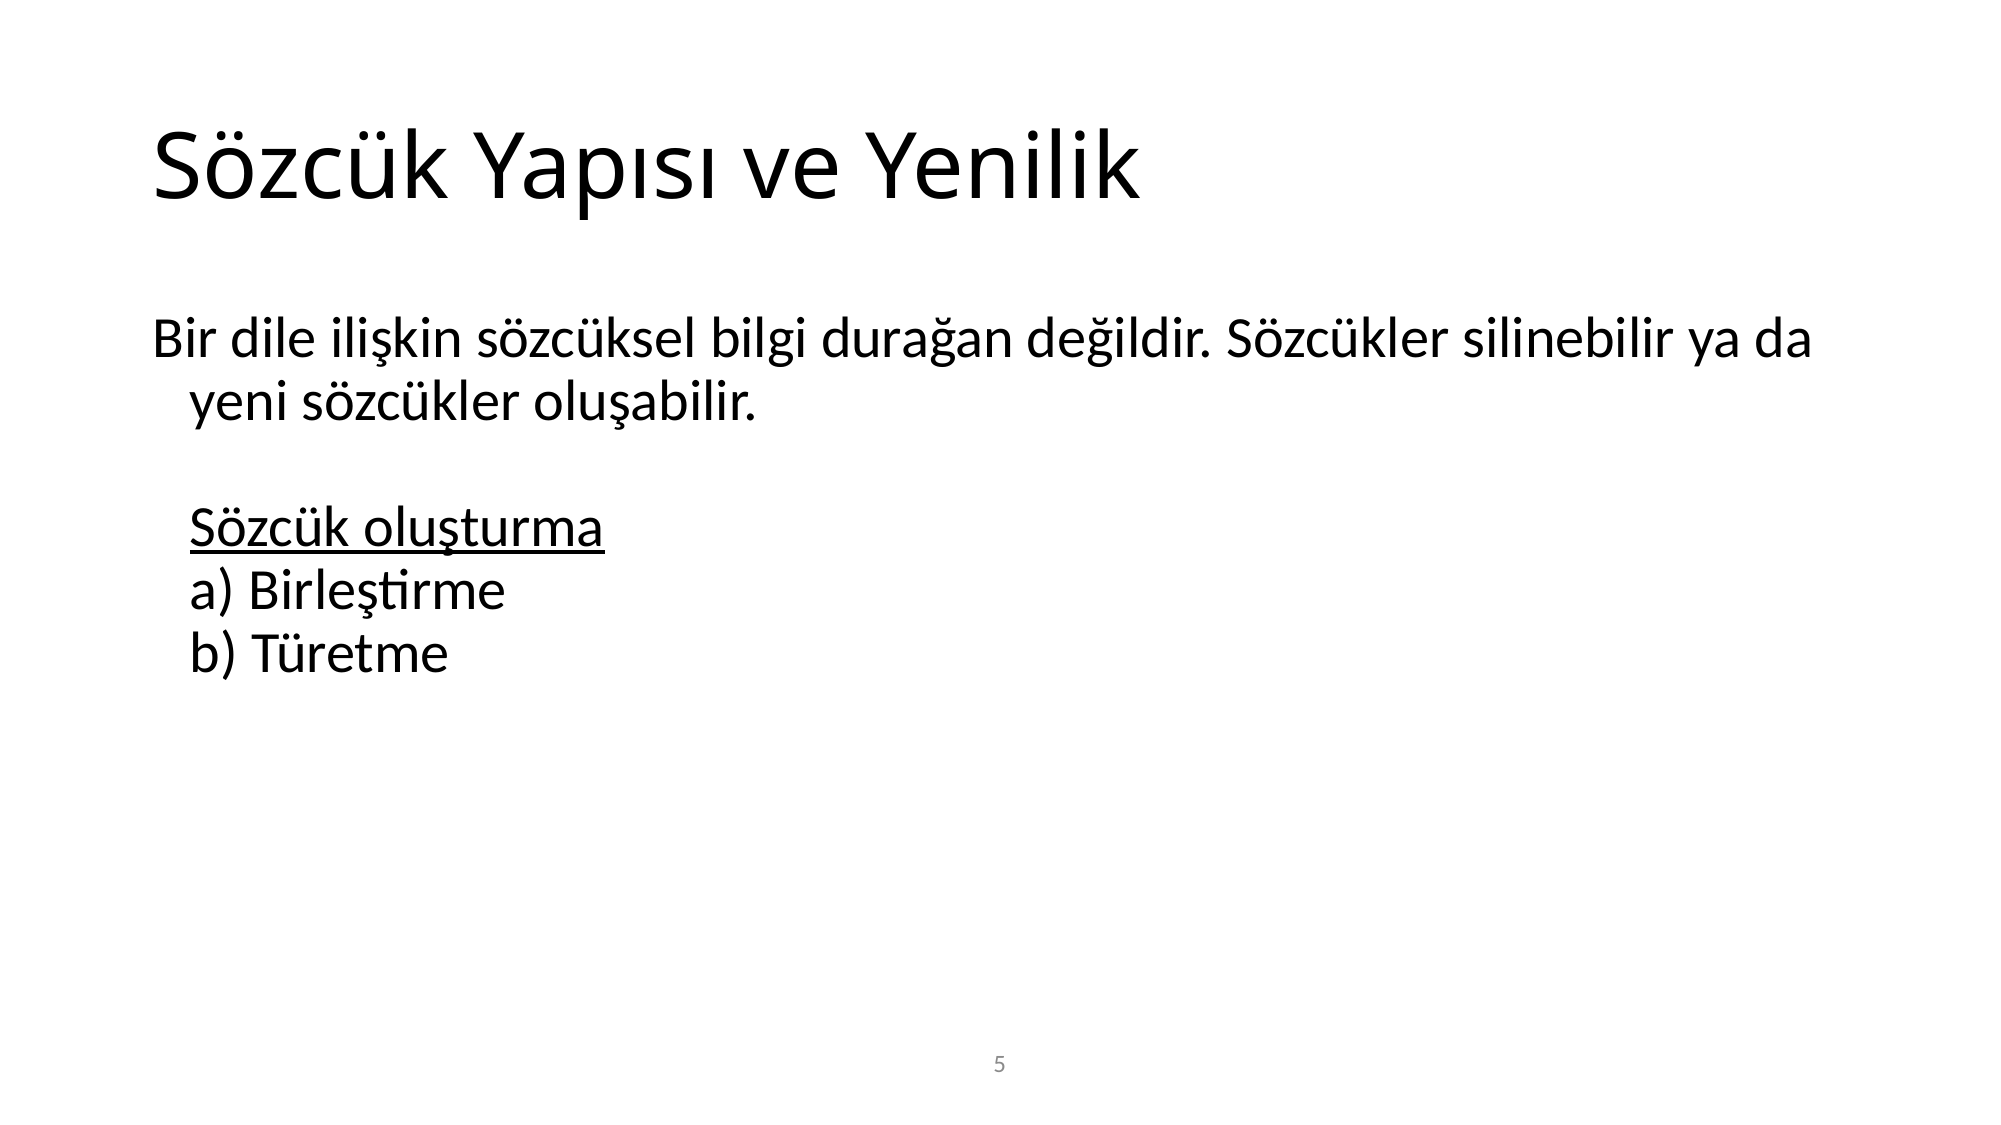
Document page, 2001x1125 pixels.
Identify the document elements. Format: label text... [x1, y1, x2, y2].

slide_number 5 [991, 1043, 1008, 1082]
list Bir dile ilişkin sözcüksel bilgi durağan değildir. Sözcükler silinebilir ya da yeni sözcükler oluşabilir. Sözcük oluşturma a) Birleştirme b) Türetme [137, 299, 1863, 1014]
title Sözcük Yapısı ve Yenilik [137, 59, 1863, 278]
